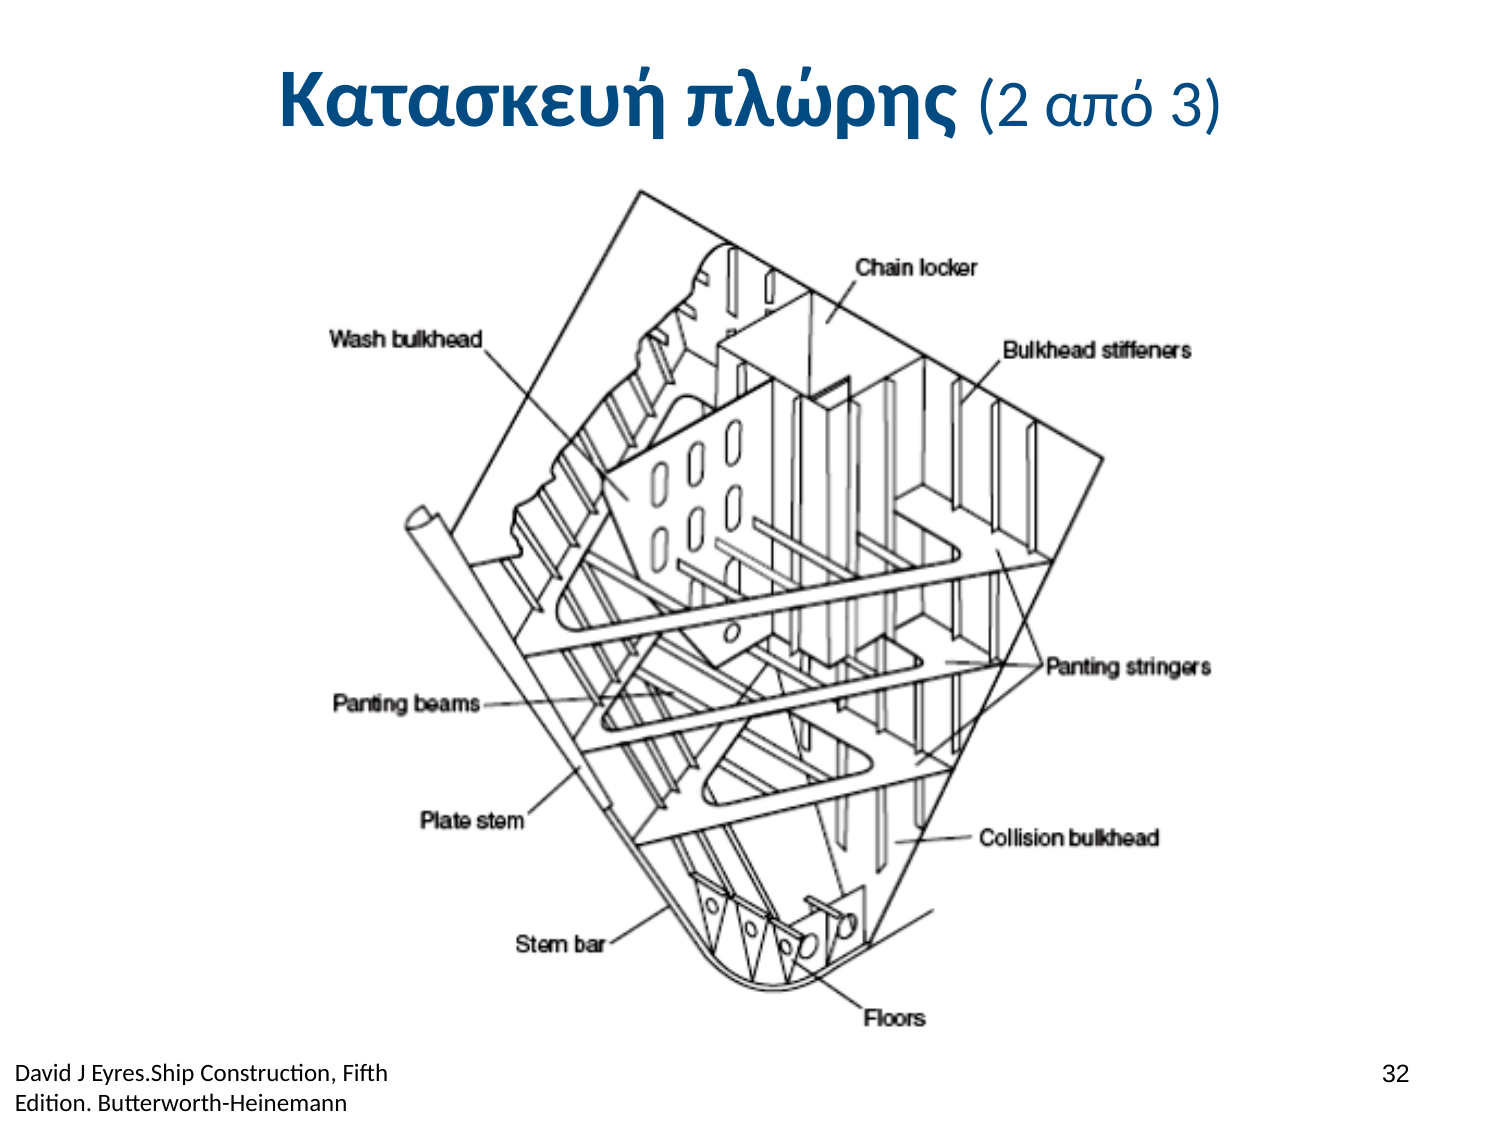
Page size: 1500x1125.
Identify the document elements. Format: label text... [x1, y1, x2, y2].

picture [280, 172, 1231, 1043]
slide_number 31 [1074, 1042, 1425, 1103]
title Κατασκευή πλώρης (2 από 3) [76, 19, 1427, 169]
text_box David J Eyres.Ship Construction, Fifth Edition. Butterworth-Heinemann [0, 1049, 421, 1124]
